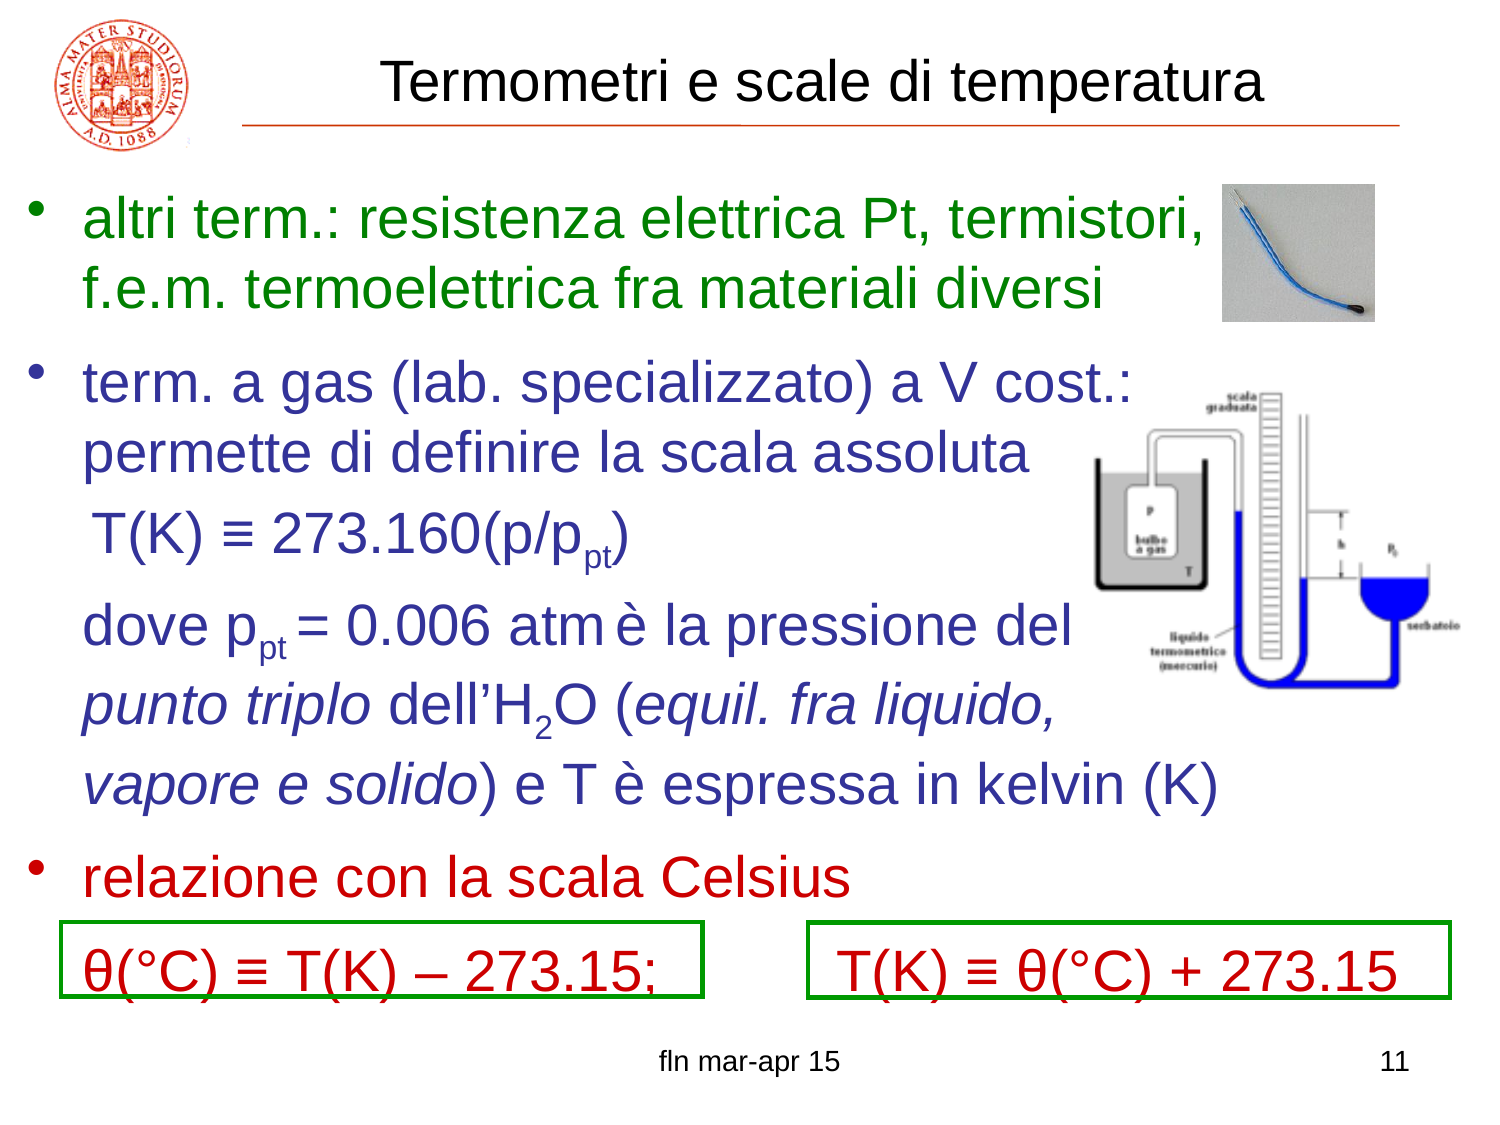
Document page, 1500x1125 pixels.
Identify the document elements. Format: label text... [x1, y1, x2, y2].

list altri term.: resistenza elettrica Pt, termistori, f.e.m. termoelettrica fra materiali diversi term. a gas (lab. specializzato) a V cost.: permette di definire la scala assoluta T(K) ≡ 273.160(p/ppt) dove ppt = 0.006 atm è la pressione del punto triplo dell’H2O (equil. fra liquido, vapore e solido) e T è espressa in kelvin (K) relazione con la scala Celsius θ(°C) ≡ T(K) – 273.15; T(K) ≡ θ(°C) + 273.15 [11, 172, 1430, 1012]
slide_number 11 [1074, 1034, 1425, 1103]
picture [1222, 184, 1375, 322]
title Termometri e scale di temperatura [230, 31, 1415, 126]
text_box [807, 922, 1450, 998]
picture [1086, 385, 1467, 698]
footer fln mar-apr 15 [512, 1034, 988, 1103]
picture [53, 18, 190, 168]
text_box [60, 922, 703, 997]
